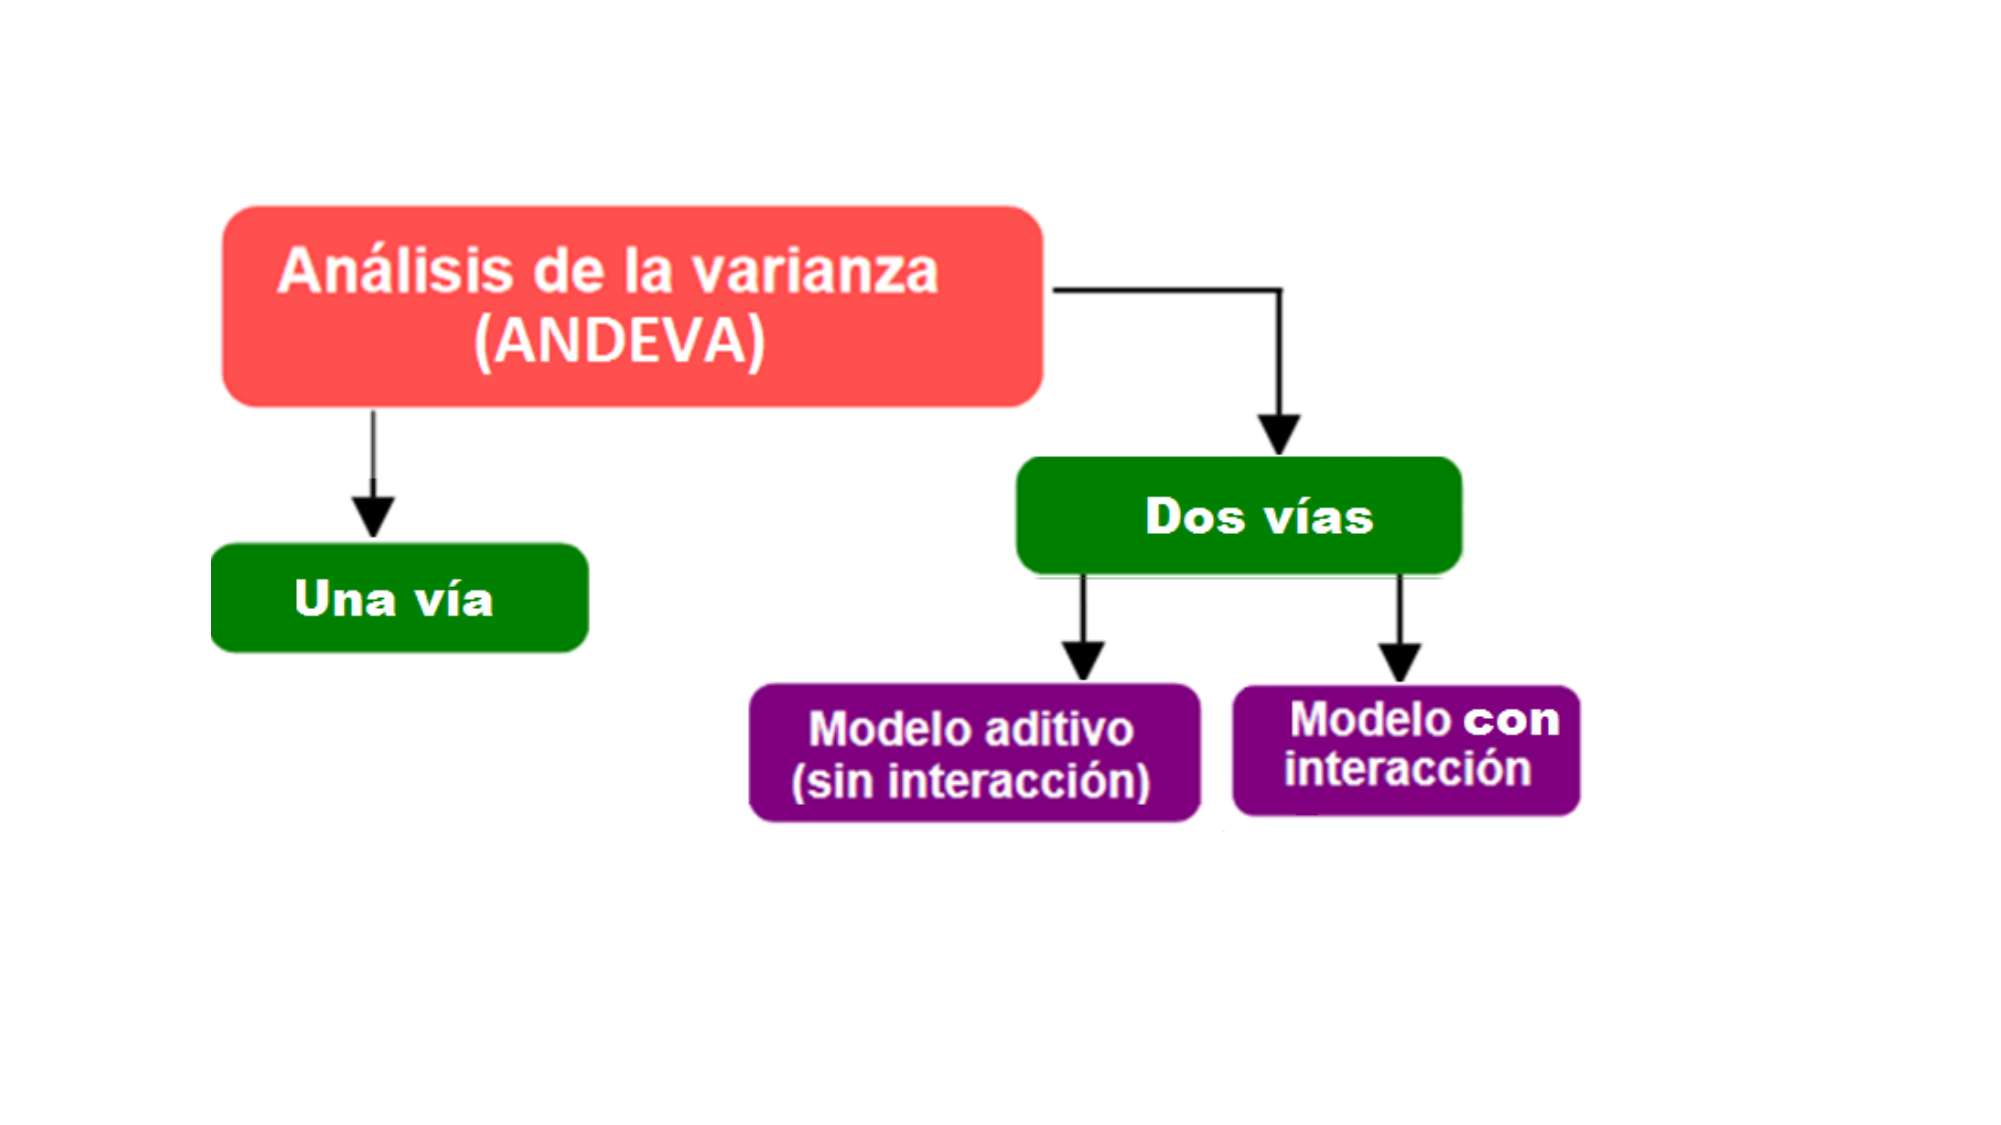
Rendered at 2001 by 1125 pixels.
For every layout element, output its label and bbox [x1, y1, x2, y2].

picture [211, 197, 1589, 836]
